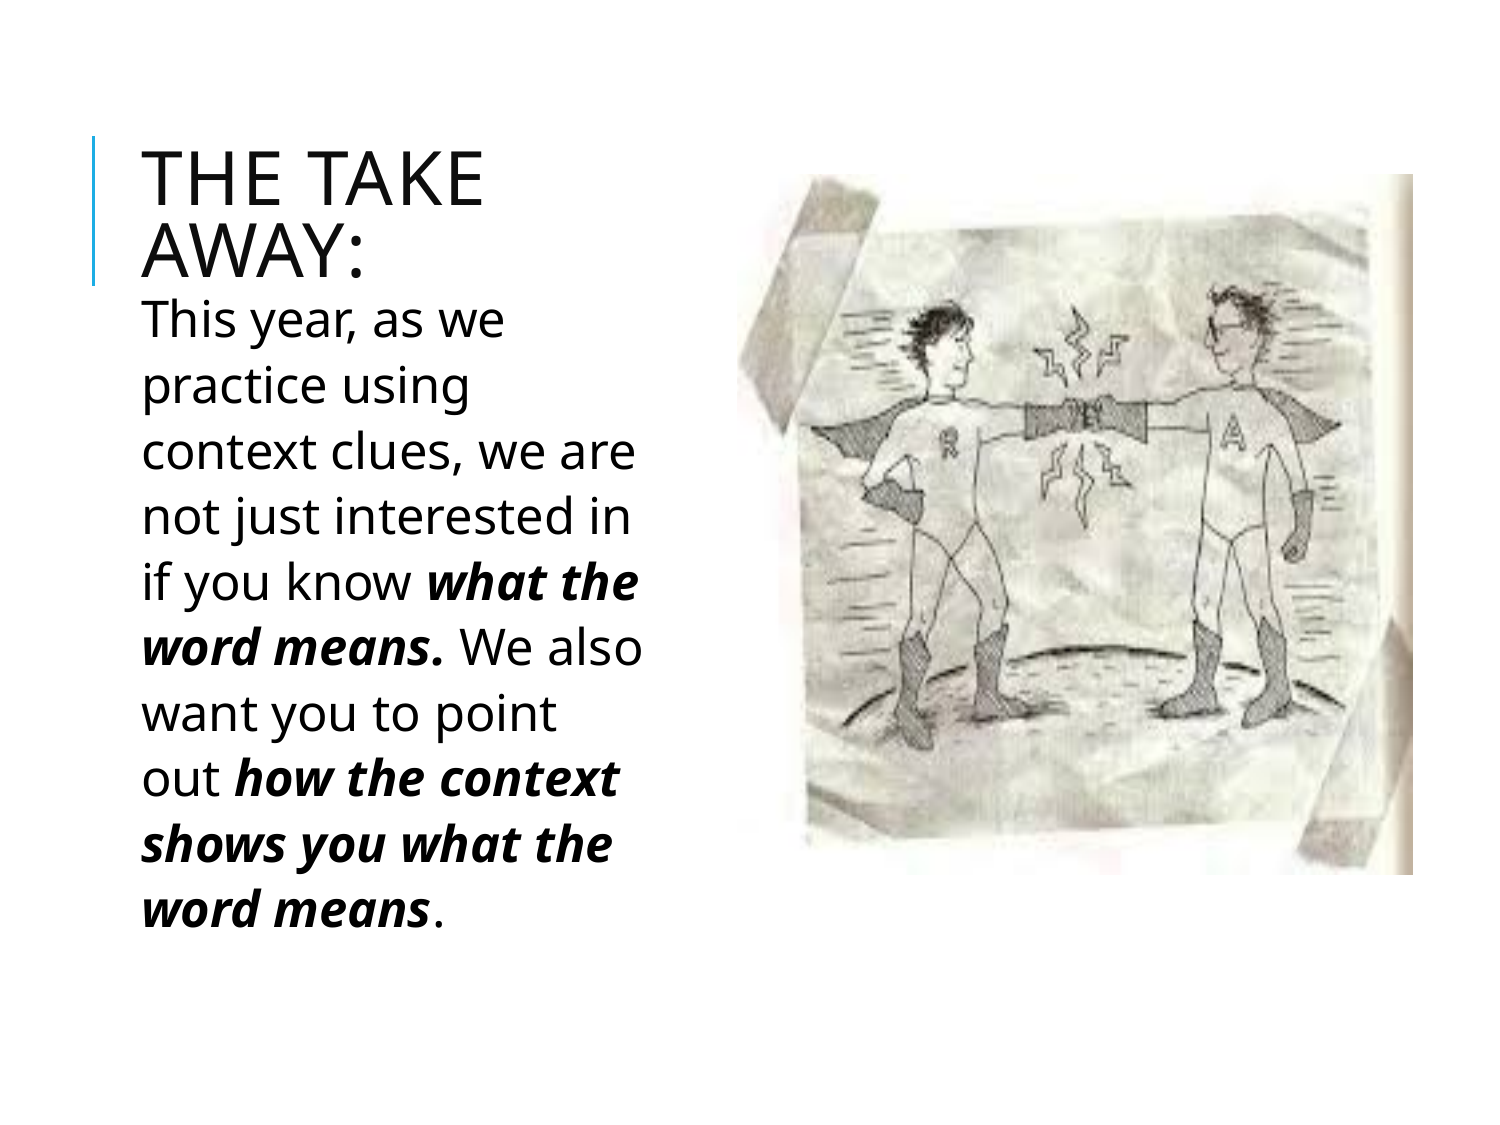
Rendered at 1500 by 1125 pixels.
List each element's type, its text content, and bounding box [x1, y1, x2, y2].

title The Take Away: [126, 77, 666, 275]
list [737, 174, 1413, 876]
list This year, as we practice using context clues, we are not just interested in if you know what the word means. We also want you to point out how the context shows you what the word means. [126, 275, 666, 988]
